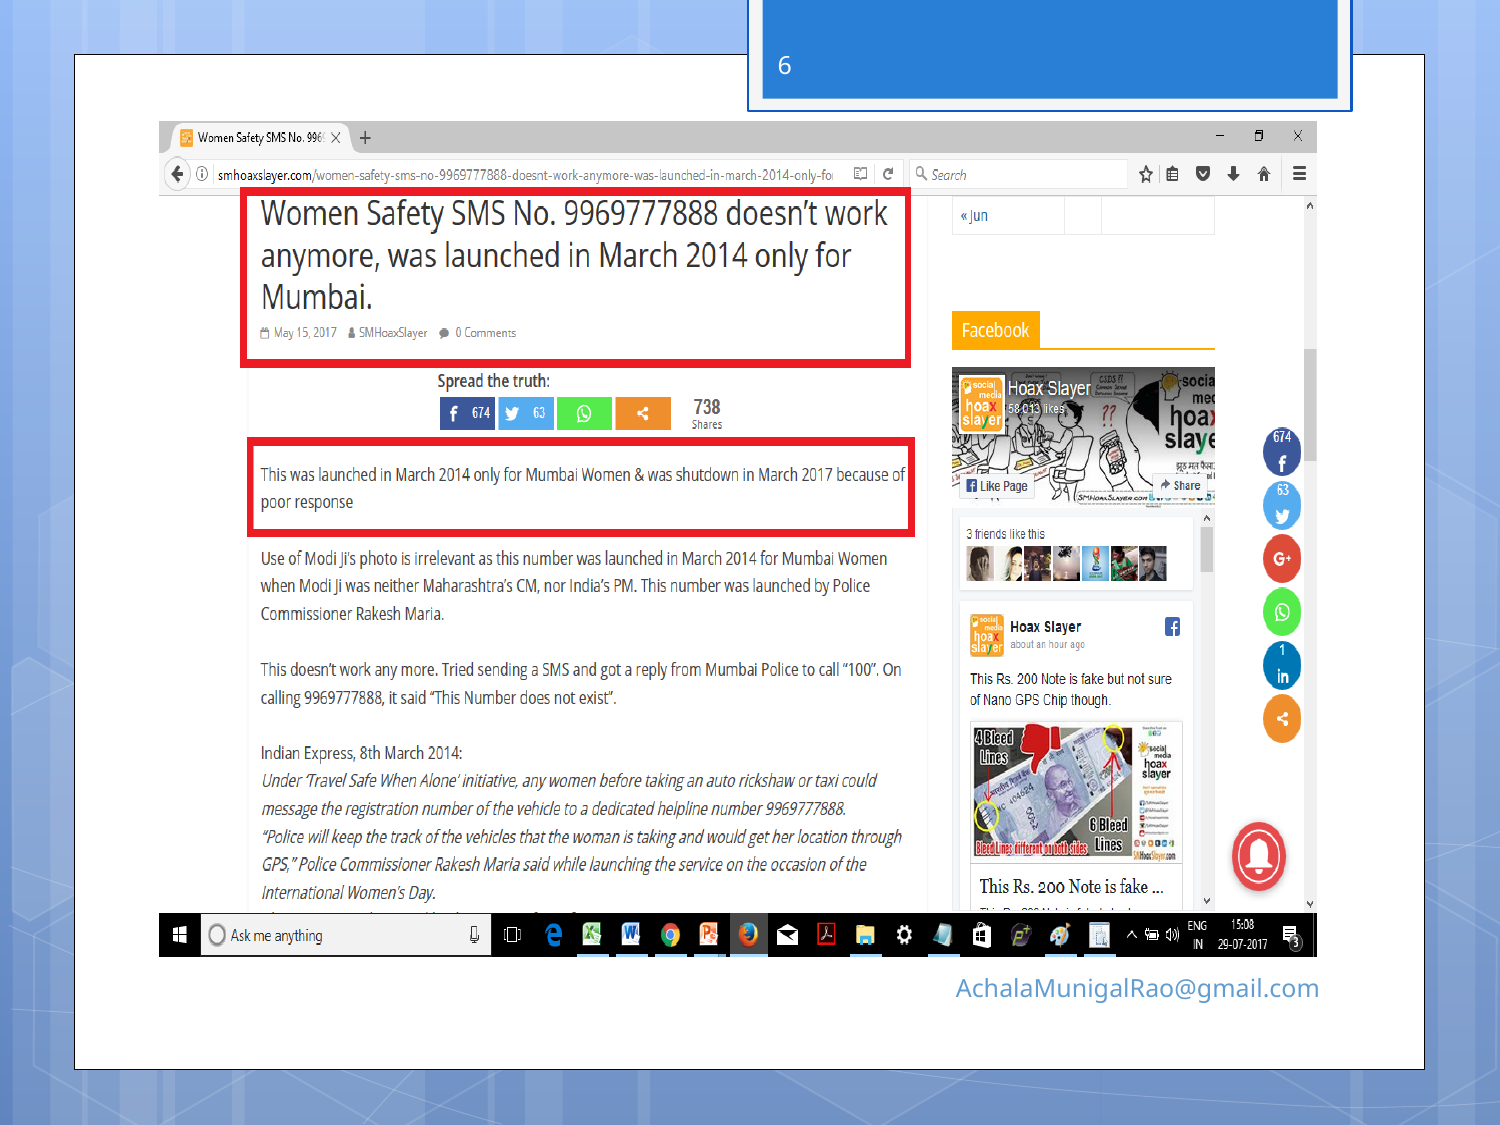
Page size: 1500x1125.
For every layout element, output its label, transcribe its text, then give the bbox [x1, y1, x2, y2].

footer AchalaMunigalRao@gmail.com [761, 960, 1336, 1020]
picture [159, 121, 1318, 957]
slide_number 6 [762, 36, 982, 97]
